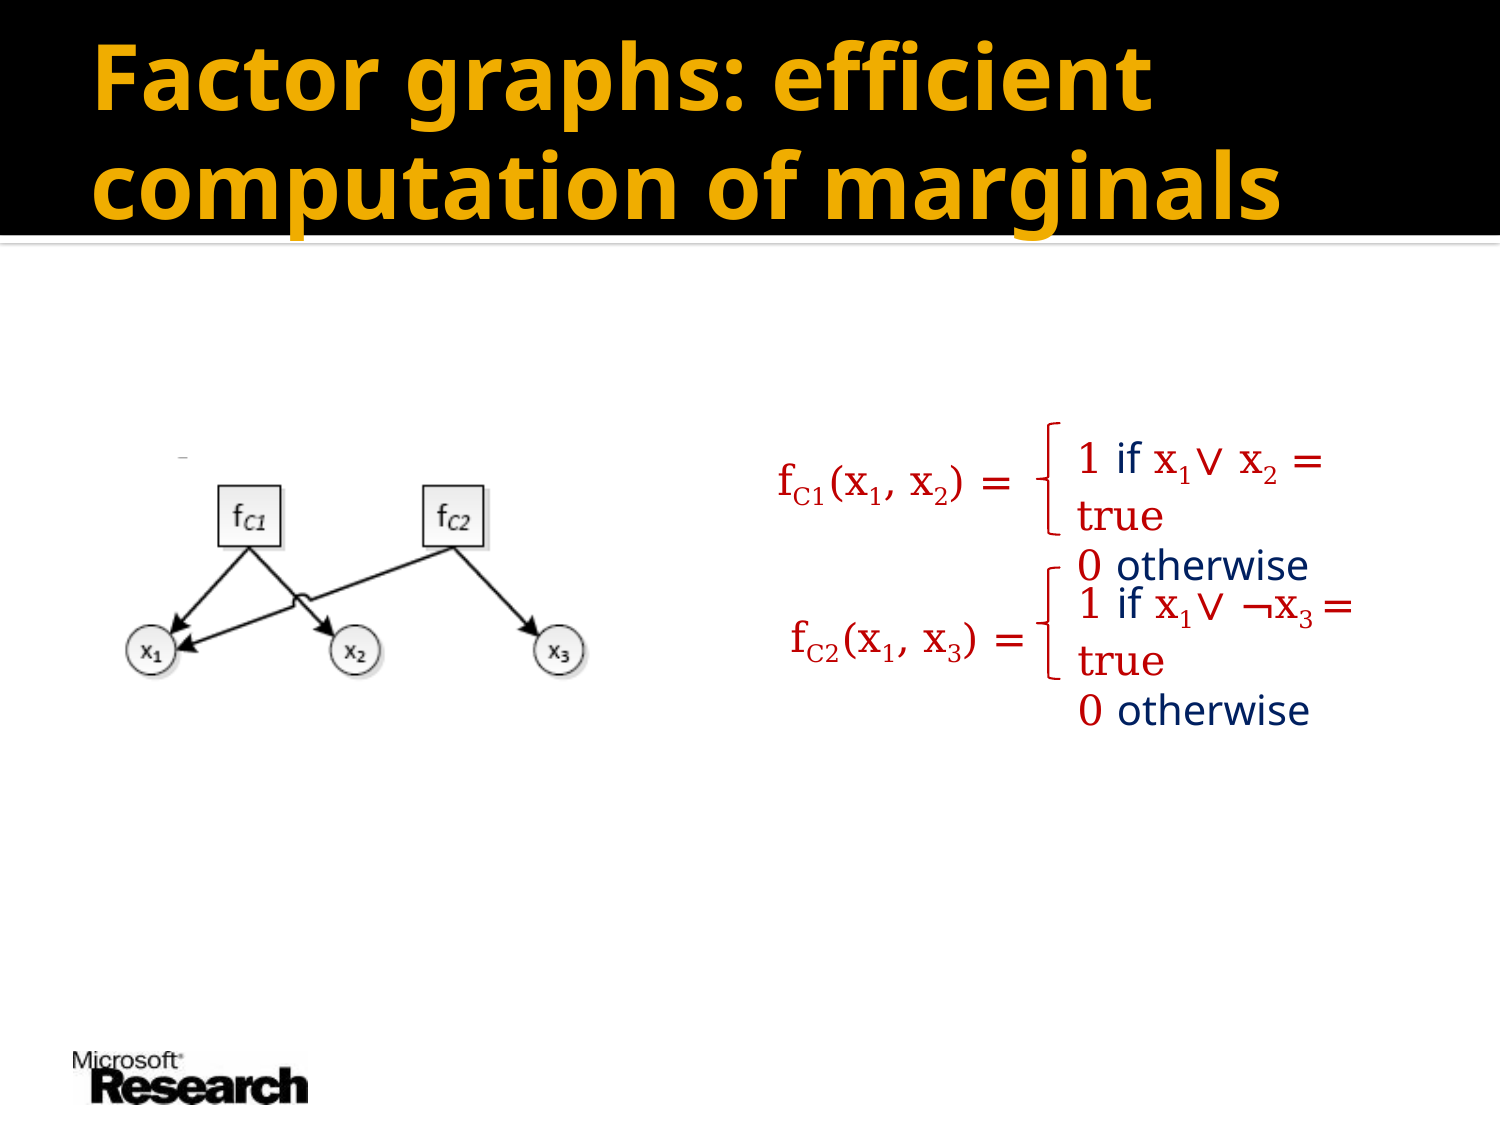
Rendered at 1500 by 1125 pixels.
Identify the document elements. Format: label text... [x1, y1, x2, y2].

title Factor graphs: efficient computation of marginals [75, 25, 1425, 231]
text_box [762, 423, 1431, 686]
picture [73, 1051, 308, 1105]
picture [92, 457, 635, 708]
